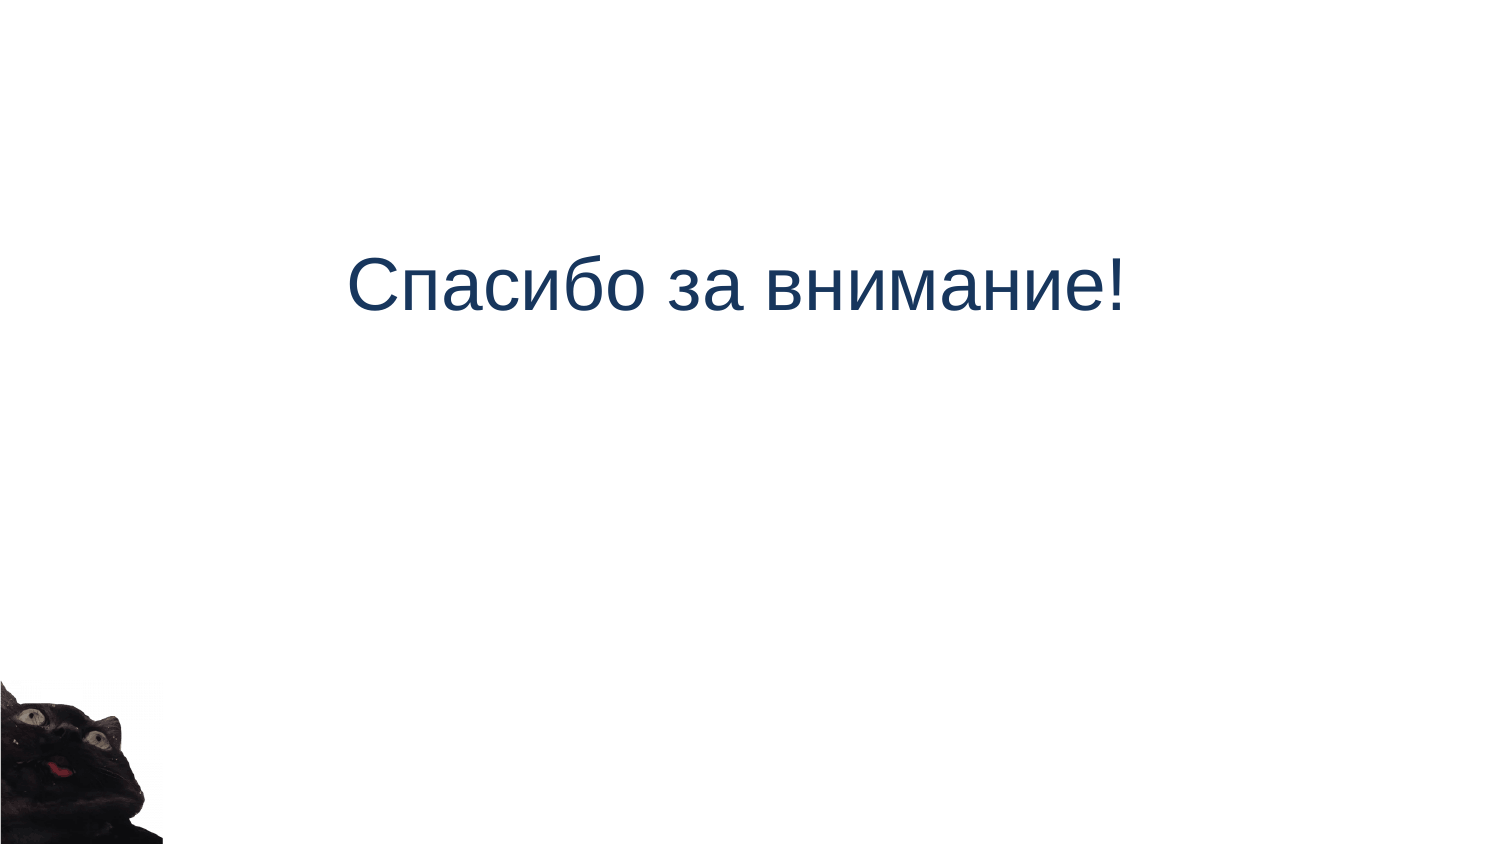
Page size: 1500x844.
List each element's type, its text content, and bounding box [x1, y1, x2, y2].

picture [0, 680, 164, 844]
list Спасибо за внимание! [38, 206, 1436, 467]
